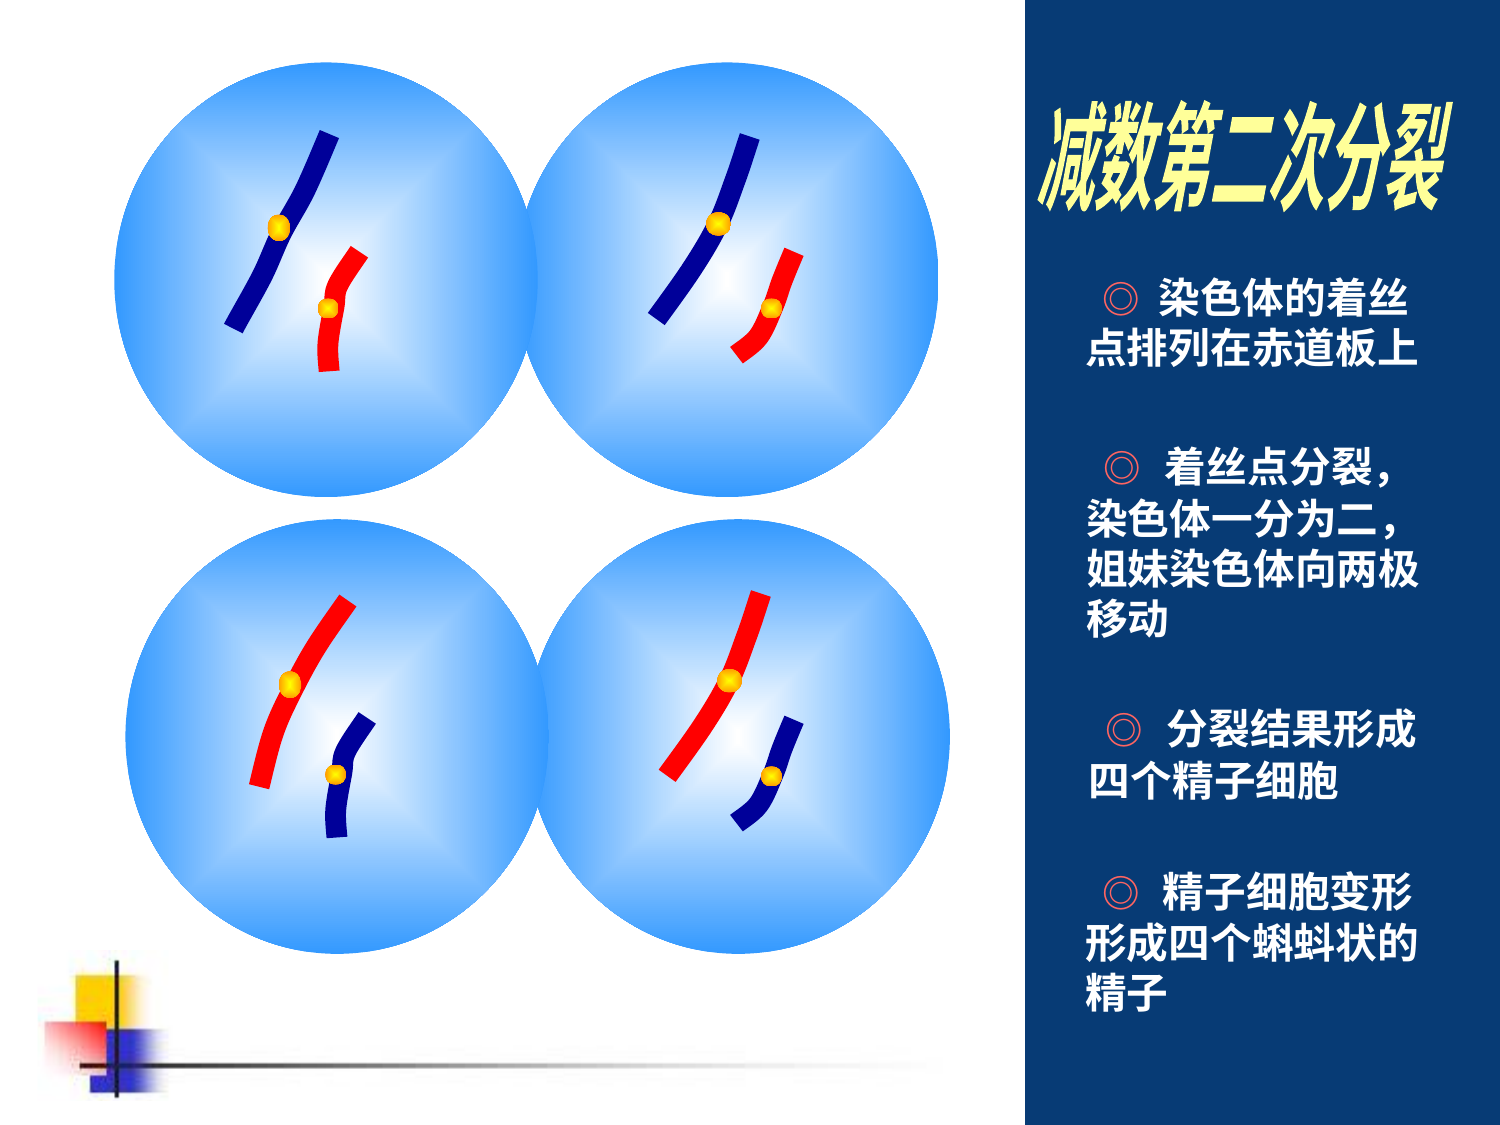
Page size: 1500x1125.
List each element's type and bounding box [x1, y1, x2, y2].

text_box [1095, 100, 1164, 212]
text_box [1054, 107, 1062, 145]
text_box [1327, 102, 1391, 212]
text_box [114, 62, 939, 498]
text_box [1428, 106, 1441, 143]
text_box [1071, 425, 1436, 650]
text_box [1211, 185, 1267, 202]
text_box [1154, 99, 1224, 212]
text_box [125, 519, 950, 954]
picture [37, 950, 1013, 1101]
text_box [1283, 108, 1299, 137]
text_box [1280, 136, 1324, 213]
text_box [1430, 101, 1453, 159]
text_box [1269, 154, 1292, 201]
text_box [1229, 117, 1275, 133]
text_box [1037, 157, 1057, 205]
text_box [1074, 687, 1433, 813]
text_box [1070, 264, 1435, 380]
text_box [1070, 849, 1435, 1025]
text_box [1290, 100, 1336, 159]
text_box [1386, 103, 1445, 211]
text_box [1045, 101, 1107, 212]
